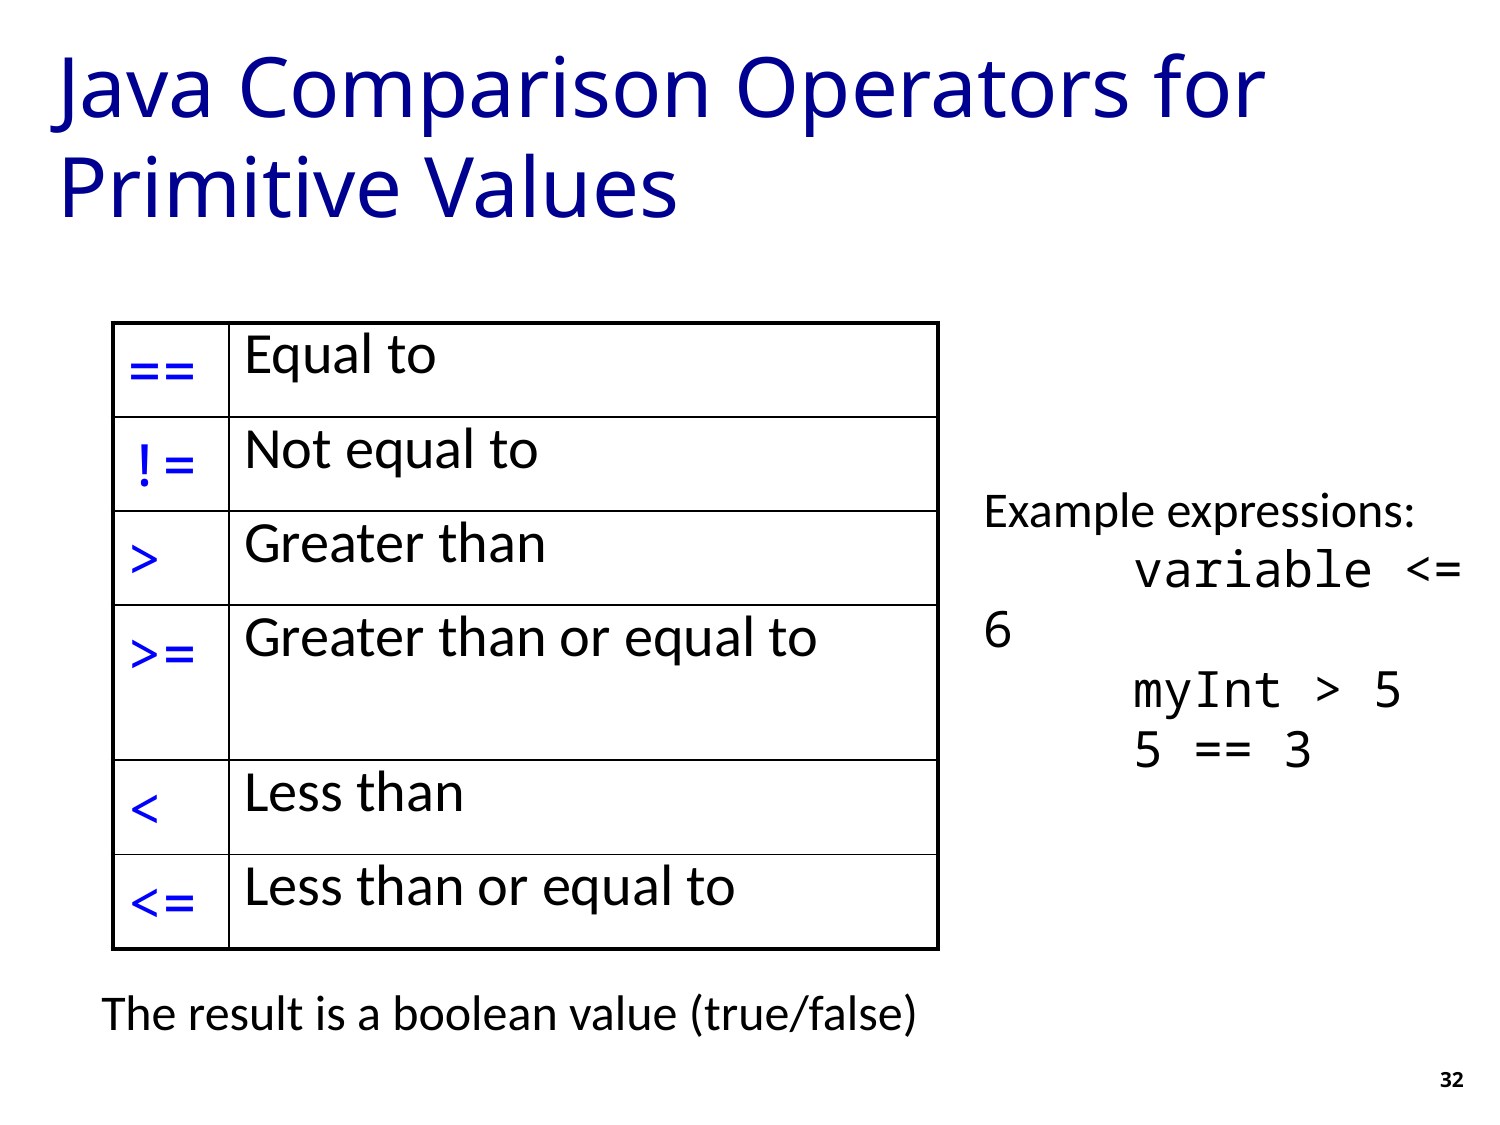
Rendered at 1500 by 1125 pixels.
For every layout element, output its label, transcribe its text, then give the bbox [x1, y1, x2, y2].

table_cell != [115, 418, 228, 510]
table_header Equal to [230, 325, 936, 416]
table_cell Less than [230, 761, 936, 854]
table_cell > [115, 512, 228, 604]
text_box The result is a boolean value (true/false) [86, 972, 934, 1048]
table_cell Greater than [230, 512, 936, 604]
title Java Comparison Operators for Primitive Values [41, 70, 1437, 198]
table_cell Not equal to [230, 418, 936, 510]
table_cell <= [115, 855, 228, 947]
table_cell Greater than or equal to [230, 606, 936, 759]
table_cell Less than or equal to [230, 855, 936, 947]
table_cell < [115, 761, 228, 854]
slide_number 32 [1418, 1051, 1479, 1112]
table_header == [115, 325, 228, 416]
table_cell >= [115, 606, 228, 759]
text_box Example expressions: variable <= 6 myInt > 5 5 == 3 [968, 470, 1500, 785]
